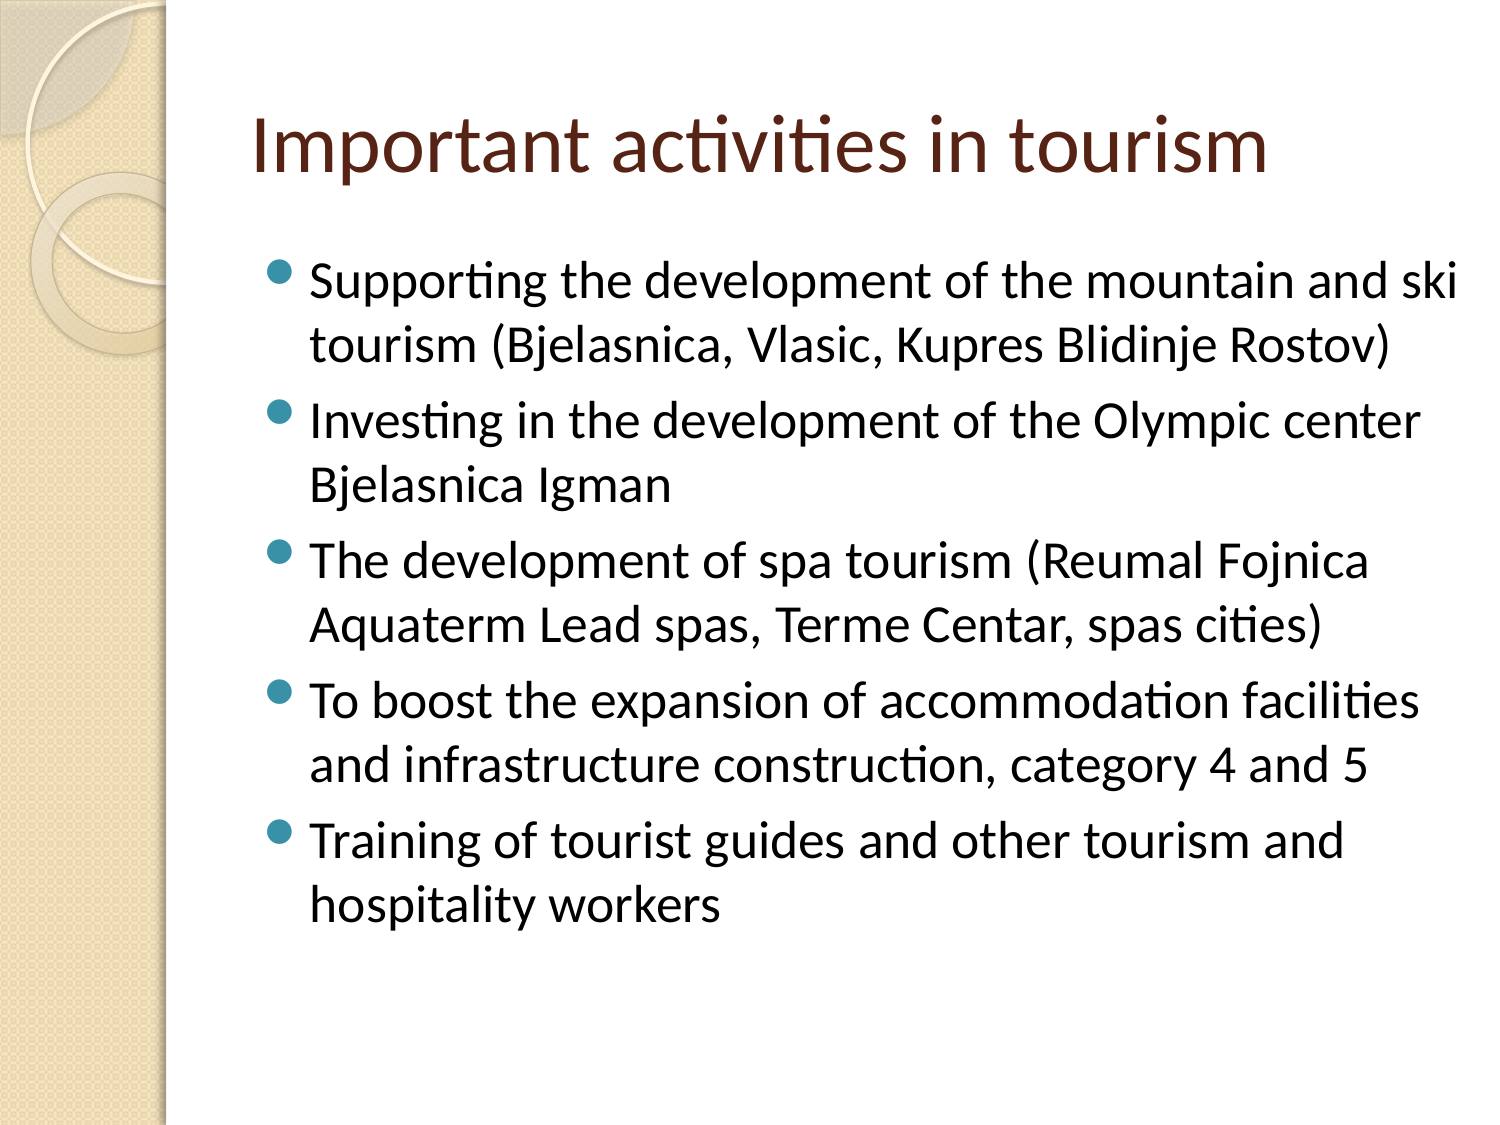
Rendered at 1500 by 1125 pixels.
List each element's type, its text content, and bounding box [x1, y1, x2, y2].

list Supporting the development of the mountain and ski tourism (Bjelasnica, Vlasic, Kupres Blidinje Rostov) Investing in the development of the Olympic center Bjelasnica Igman The development of spa tourism (Reumal Fojnica Aquaterm Lead spas, Terme Centar, spas cities) To boost the expansion of accommodation facilities and infrastructure construction, category 4 and 5 Training of tourist guides and other tourism and hospitality workers [235, 237, 1483, 1071]
title Important activities in tourism [235, 45, 1466, 233]
